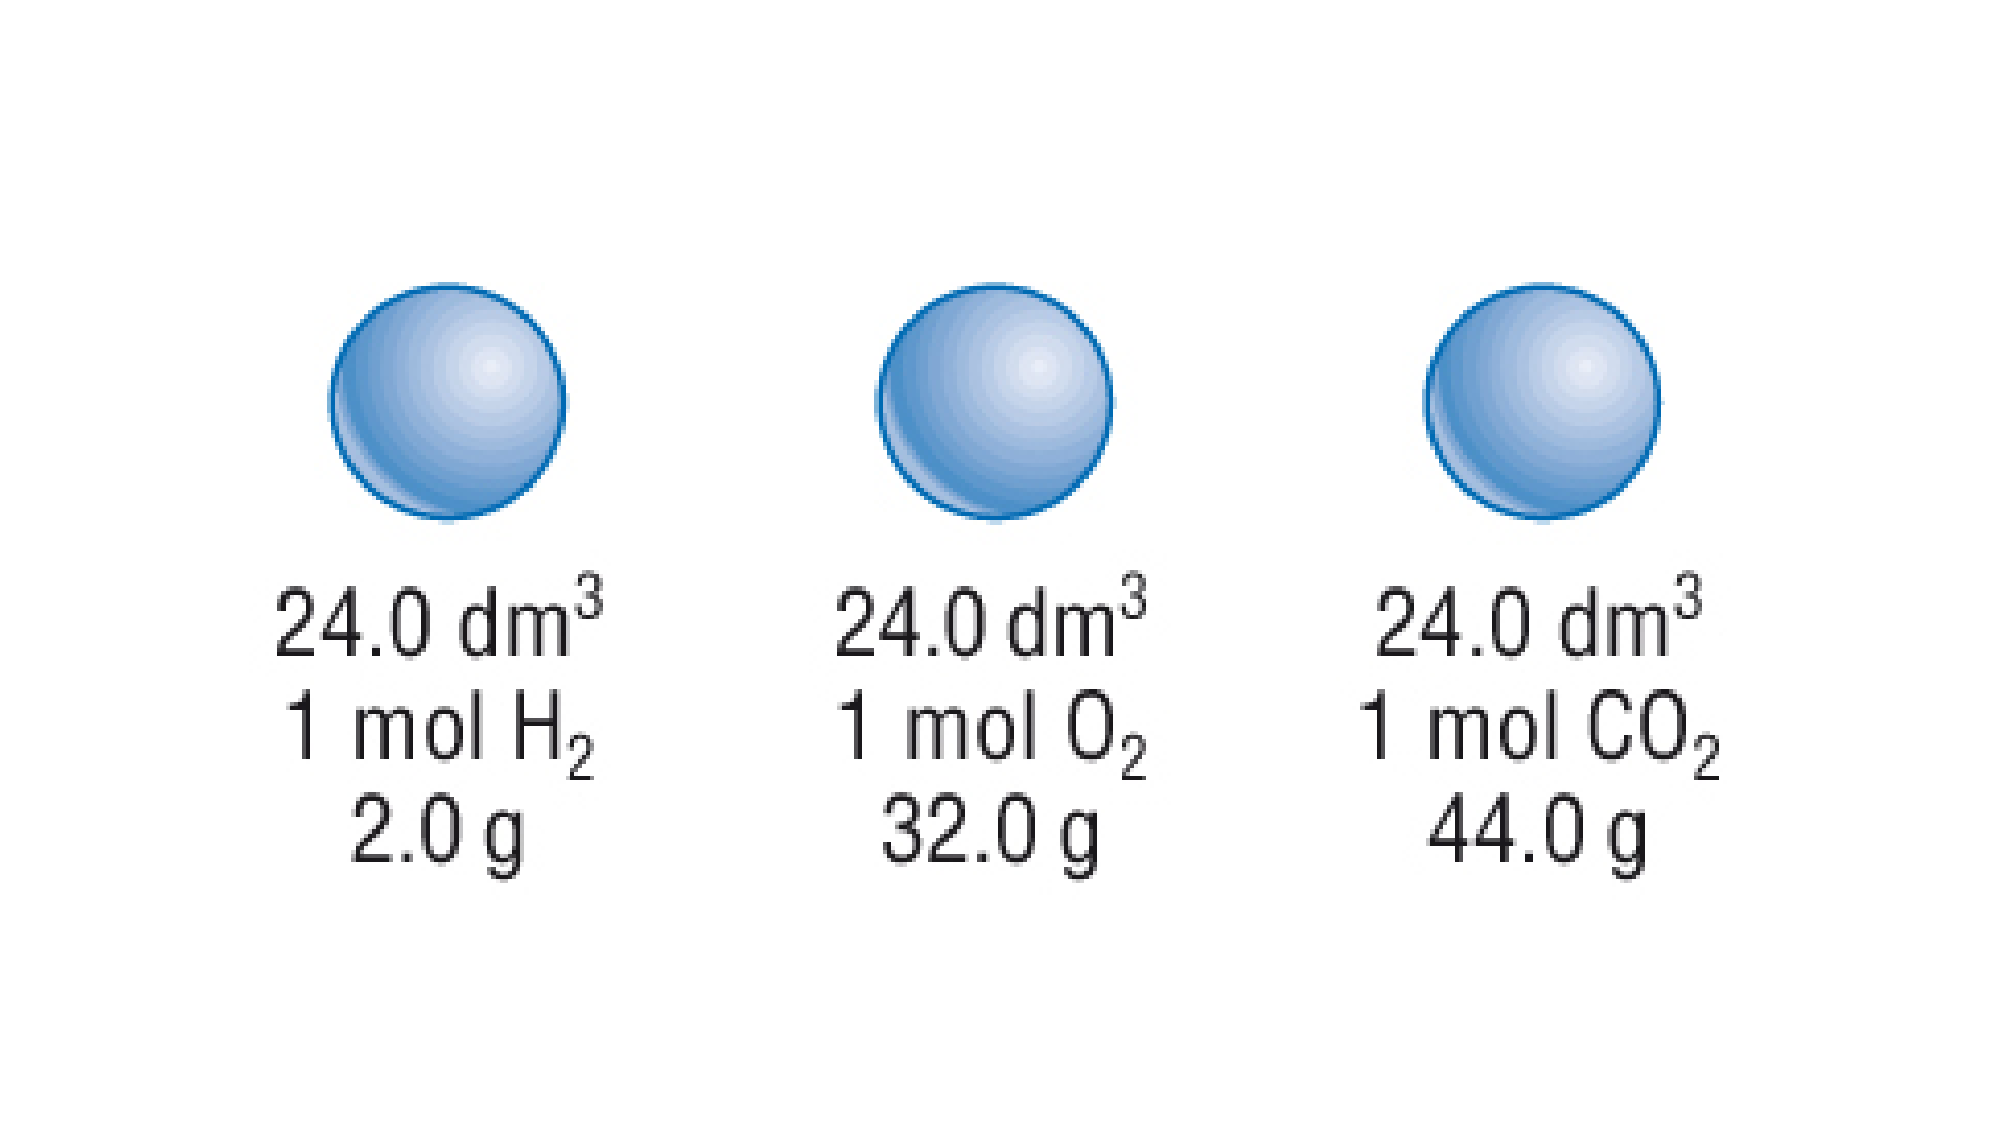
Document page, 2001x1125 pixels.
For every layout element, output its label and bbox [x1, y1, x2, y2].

picture [249, 282, 1748, 900]
